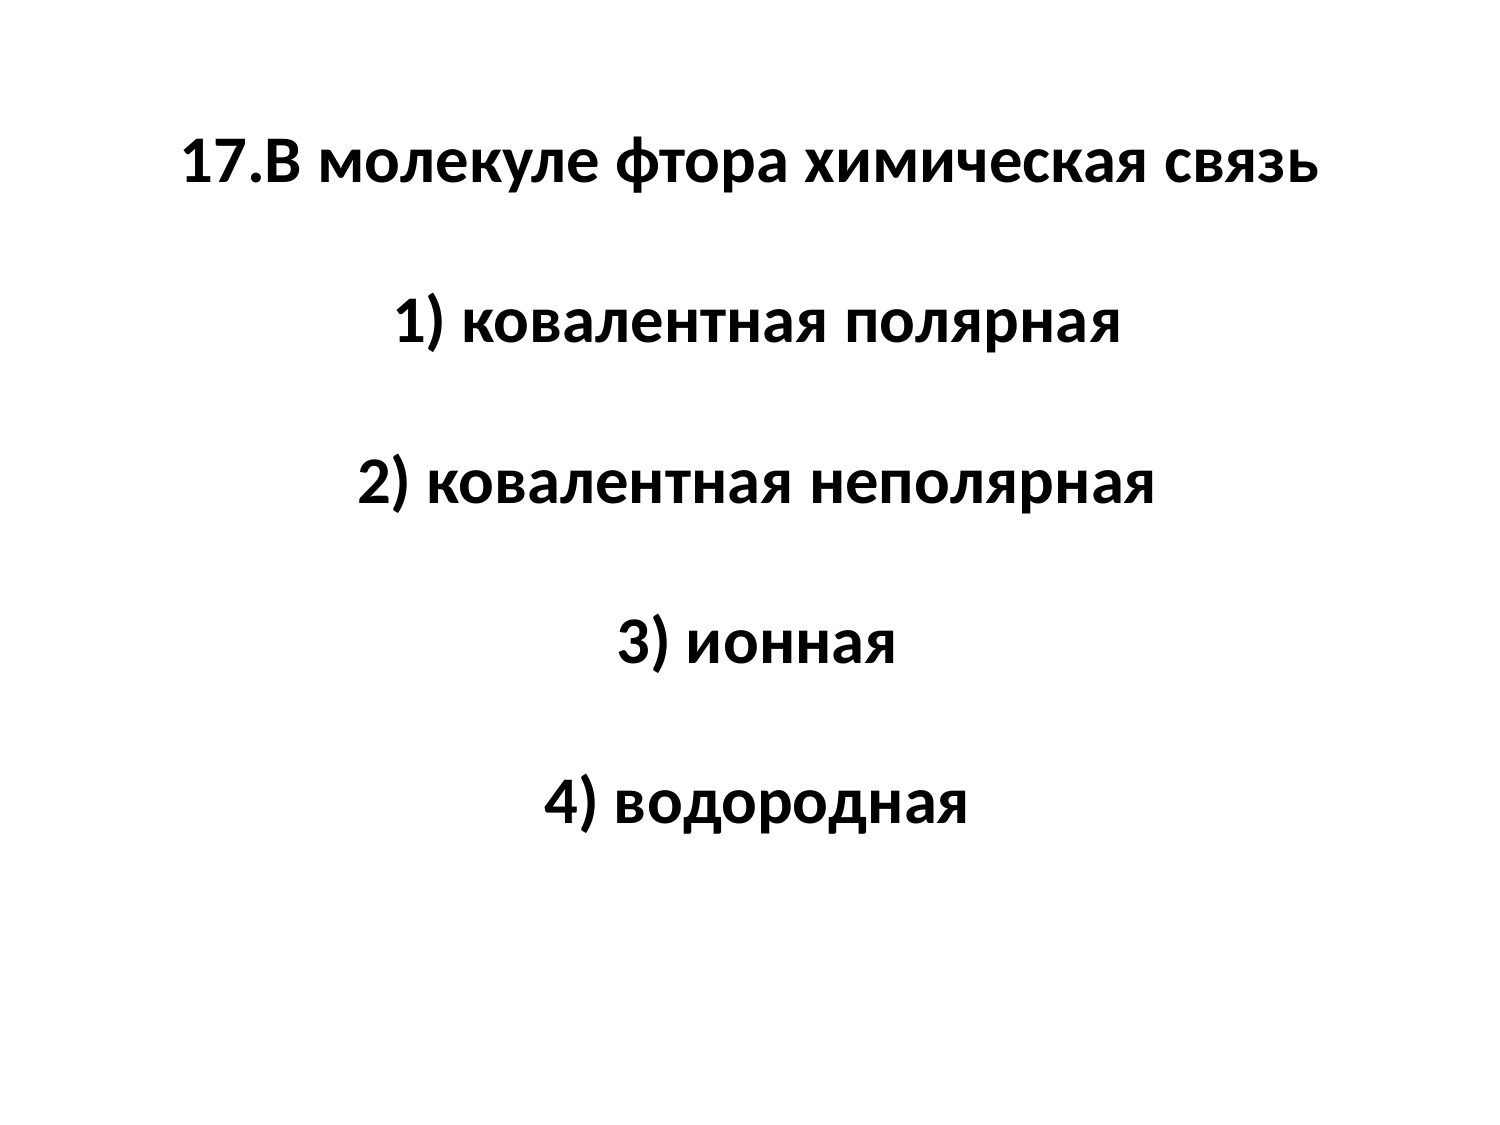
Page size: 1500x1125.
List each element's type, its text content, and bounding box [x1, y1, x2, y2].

title 17.В молекуле фтора химическая связь 1) ковалентная полярная 2) ковалентная неполярная 3) ионная 4) водородная [75, 45, 1425, 988]
